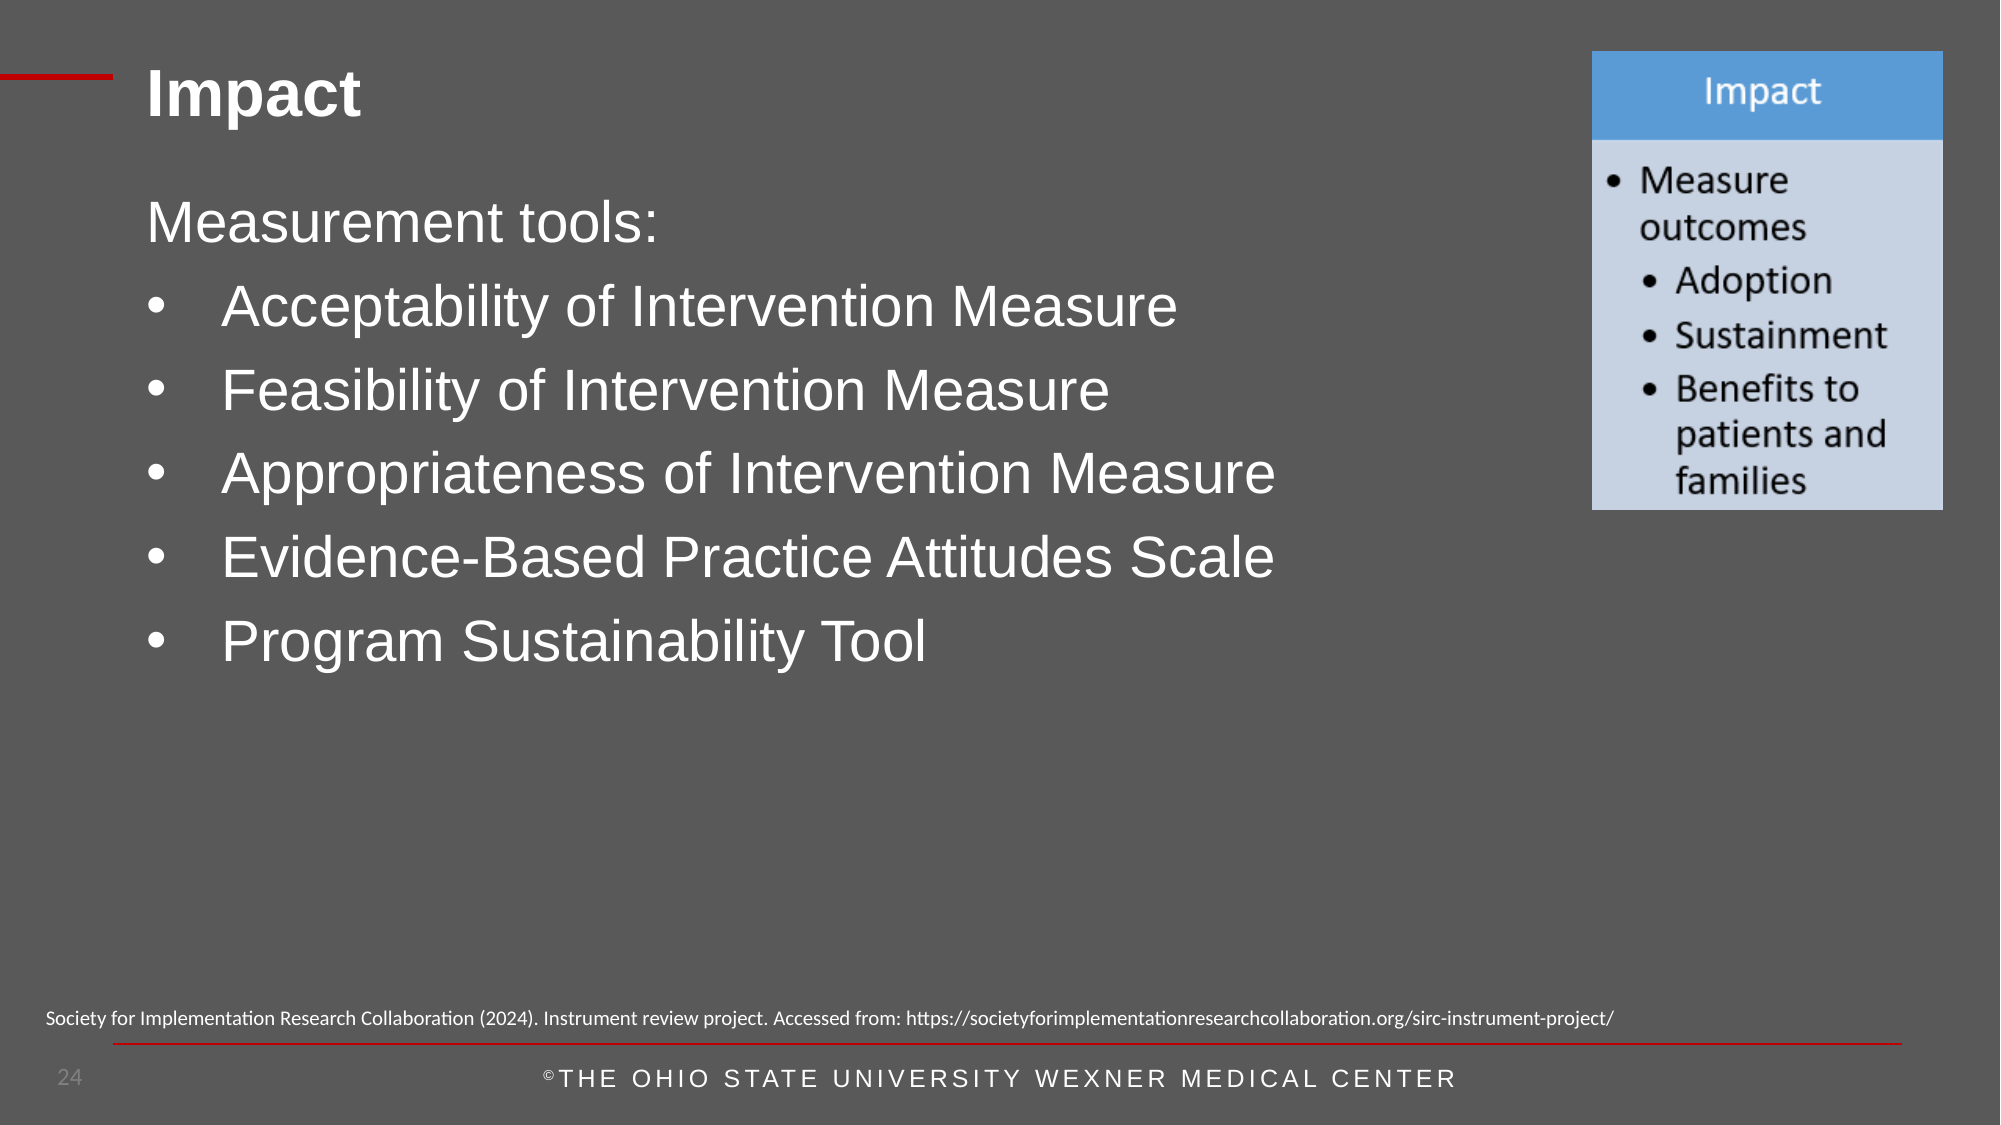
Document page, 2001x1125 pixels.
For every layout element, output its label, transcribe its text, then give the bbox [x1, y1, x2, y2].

text_box Measurement tools: Acceptability of Intervention Measure Feasibility of Intervention Measure Appropriateness of Intervention Measure Evidence-Based Practice Attitudes Scale Program Sustainability Tool [132, 184, 1592, 266]
text_box Society for Implementation Research Collaboration (2024). Instrument review project. Accessed from: https://societyforimplementationresearchcollaboration.org/sirc-instrument-project/ [45, 1002, 1707, 1055]
list Impact [132, 51, 1592, 133]
picture [1592, 51, 1943, 510]
